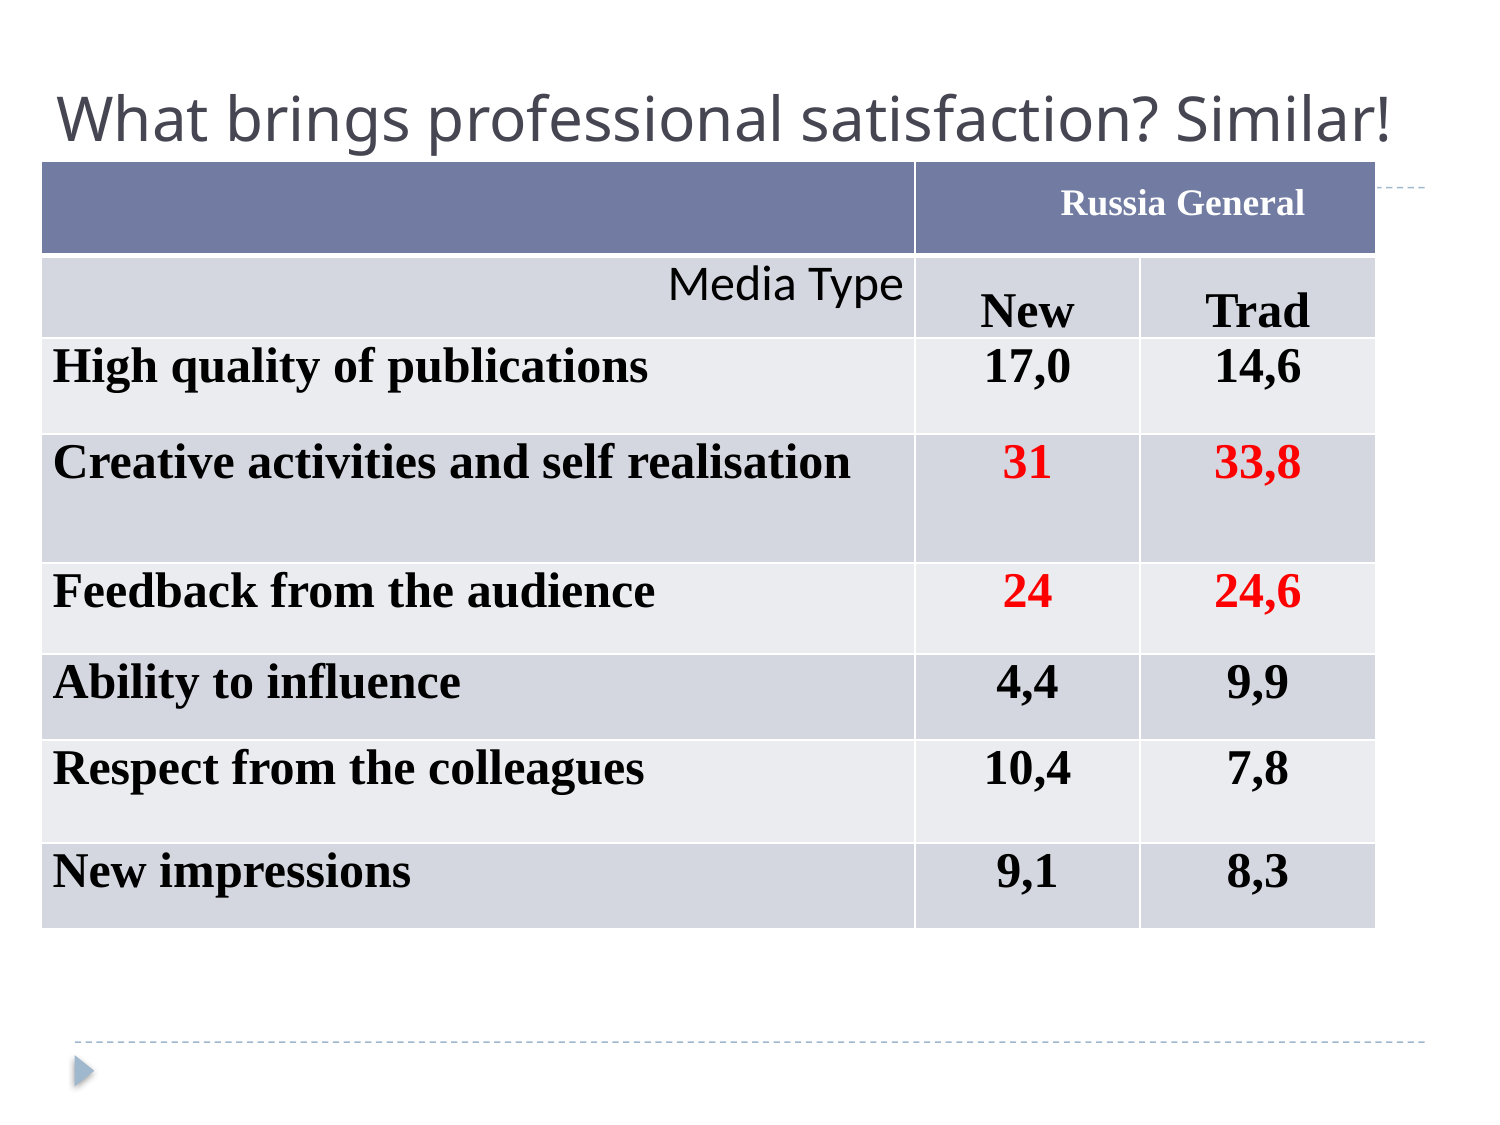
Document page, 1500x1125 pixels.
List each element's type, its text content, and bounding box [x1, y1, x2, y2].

table_cell Feedback from the audience [42, 564, 914, 653]
table_cell 17,0 [916, 339, 1139, 433]
table_cell Ability to influence [42, 655, 914, 739]
table_cell 31 [916, 435, 1139, 562]
table_cell 33,8 [1141, 435, 1375, 562]
table_cell 9,1 [916, 844, 1139, 928]
table_cell 4,4 [916, 655, 1139, 739]
table_cell Trad [1141, 258, 1375, 337]
table_cell New impressions [42, 844, 914, 928]
table_cell New [916, 258, 1139, 337]
table_cell 8,3 [1141, 844, 1375, 928]
table_cell Respect from the colleagues [42, 741, 914, 842]
table_cell High quality of publications [42, 339, 914, 433]
table_cell 24 [916, 564, 1139, 653]
table_cell 14,6 [1141, 339, 1375, 433]
table_header Russia General [916, 162, 1375, 253]
title What brings professional satisfaction? Similar! [41, 0, 1425, 161]
table_cell 10,4 [916, 741, 1139, 842]
table_cell 7,8 [1141, 741, 1375, 842]
table_cell 9,9 [1141, 655, 1375, 739]
table_cell Media Type [42, 258, 914, 337]
table_cell Creative activities and self realisation [42, 435, 914, 562]
table_cell 24,6 [1141, 564, 1375, 653]
table_header [42, 162, 914, 253]
